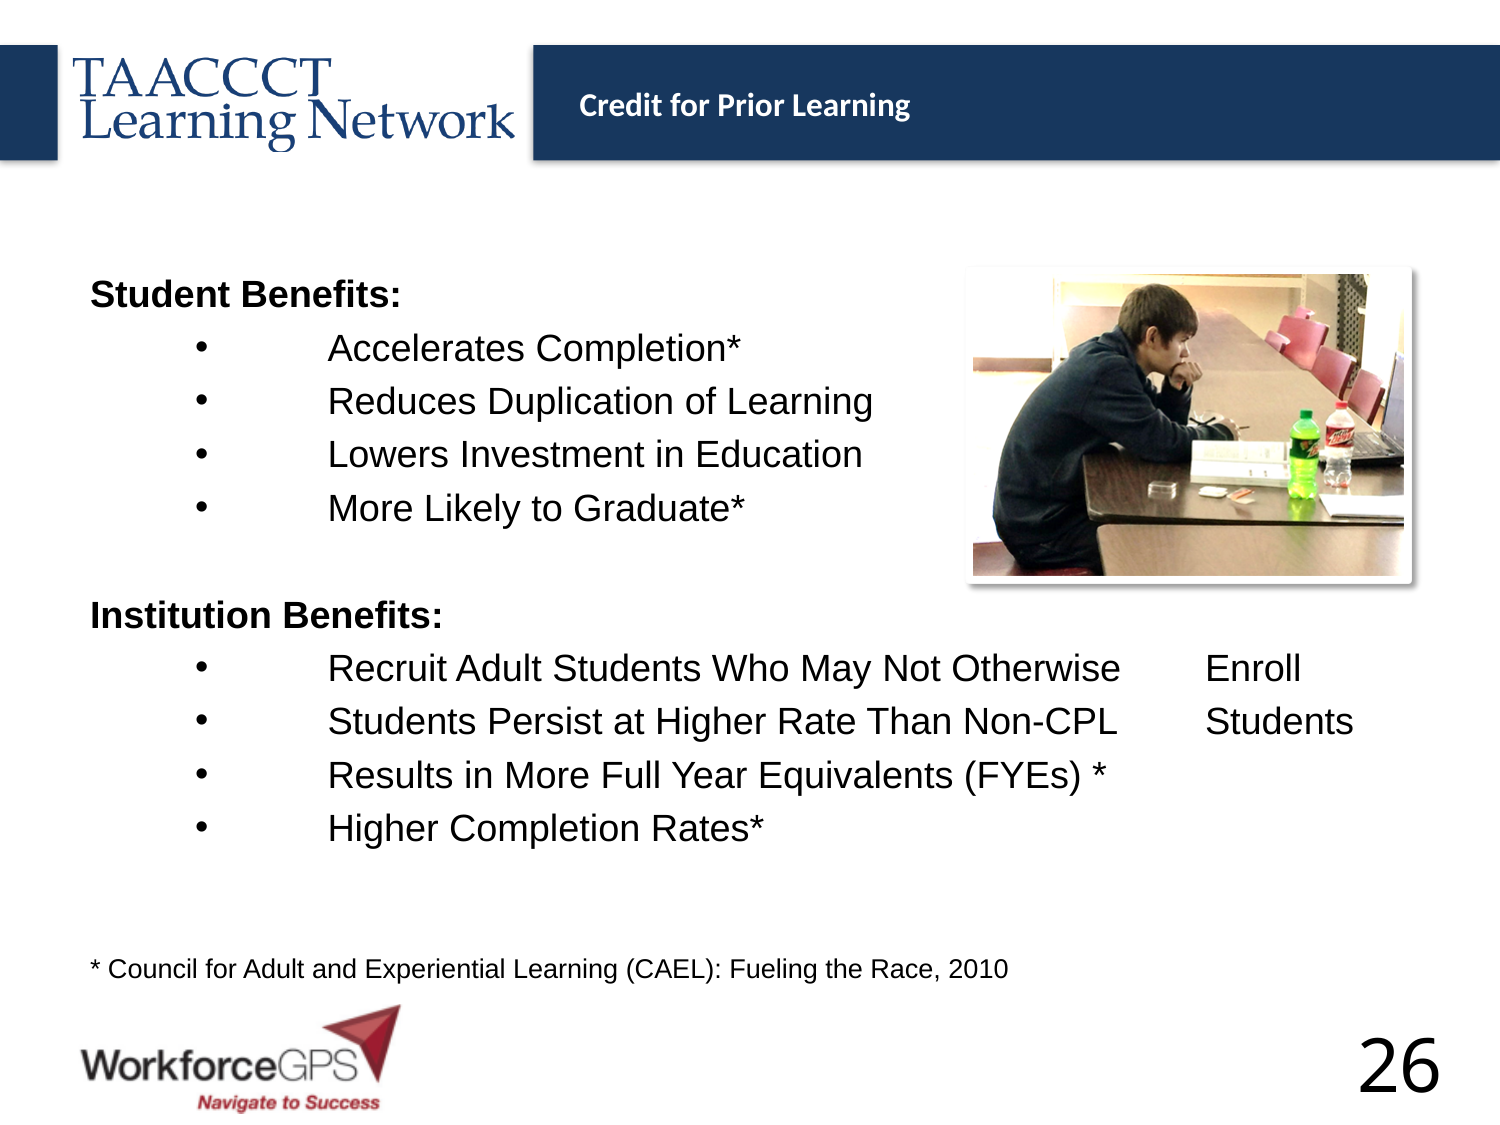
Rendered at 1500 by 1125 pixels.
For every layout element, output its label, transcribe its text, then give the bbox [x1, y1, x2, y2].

text_box 26 [1295, 1032, 1459, 1093]
picture [961, 262, 1426, 597]
title Credit for Prior Learning [564, 45, 1425, 161]
picture [78, 1005, 404, 1114]
list Student Benefits: Accelerates Completion* Reduces Duplication of Learning Lowers Investment in Education More Likely to Graduate* Institution Benefits: Recruit Adult Students Who May Not Otherwise Enroll Students Persist at Higher Rate Than Non-CPL Students Results in More Full Year Equivalents (FYEs) * Higher Completion Rates* * Council for Adult and Experiential Learning (CAEL): Fueling the Race, 2010 [75, 262, 1425, 1005]
